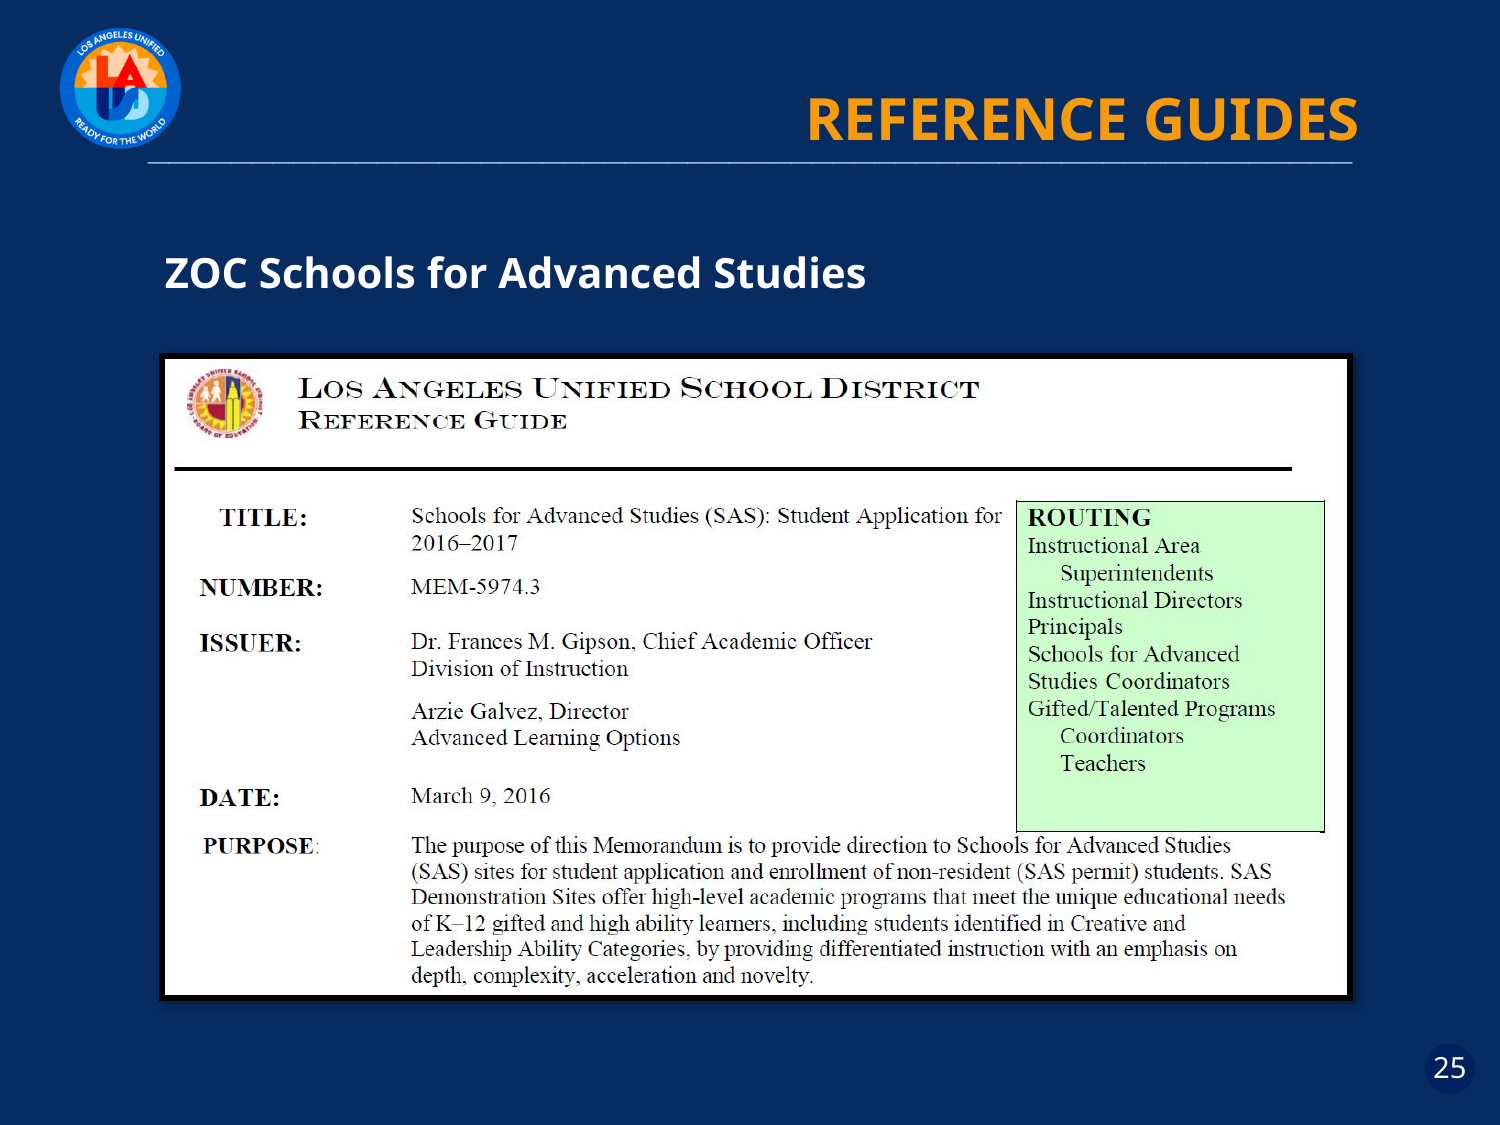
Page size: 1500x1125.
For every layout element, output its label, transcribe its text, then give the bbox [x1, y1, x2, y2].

text_box ZOC Schools for Advanced Studies [149, 239, 1036, 305]
text_box __________________________________________________________ [133, 114, 1367, 175]
slide_number 25 [1425, 1043, 1476, 1094]
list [164, 358, 1348, 996]
title REFERENCE GUIDES [76, 75, 1375, 204]
picture [57, 26, 183, 151]
